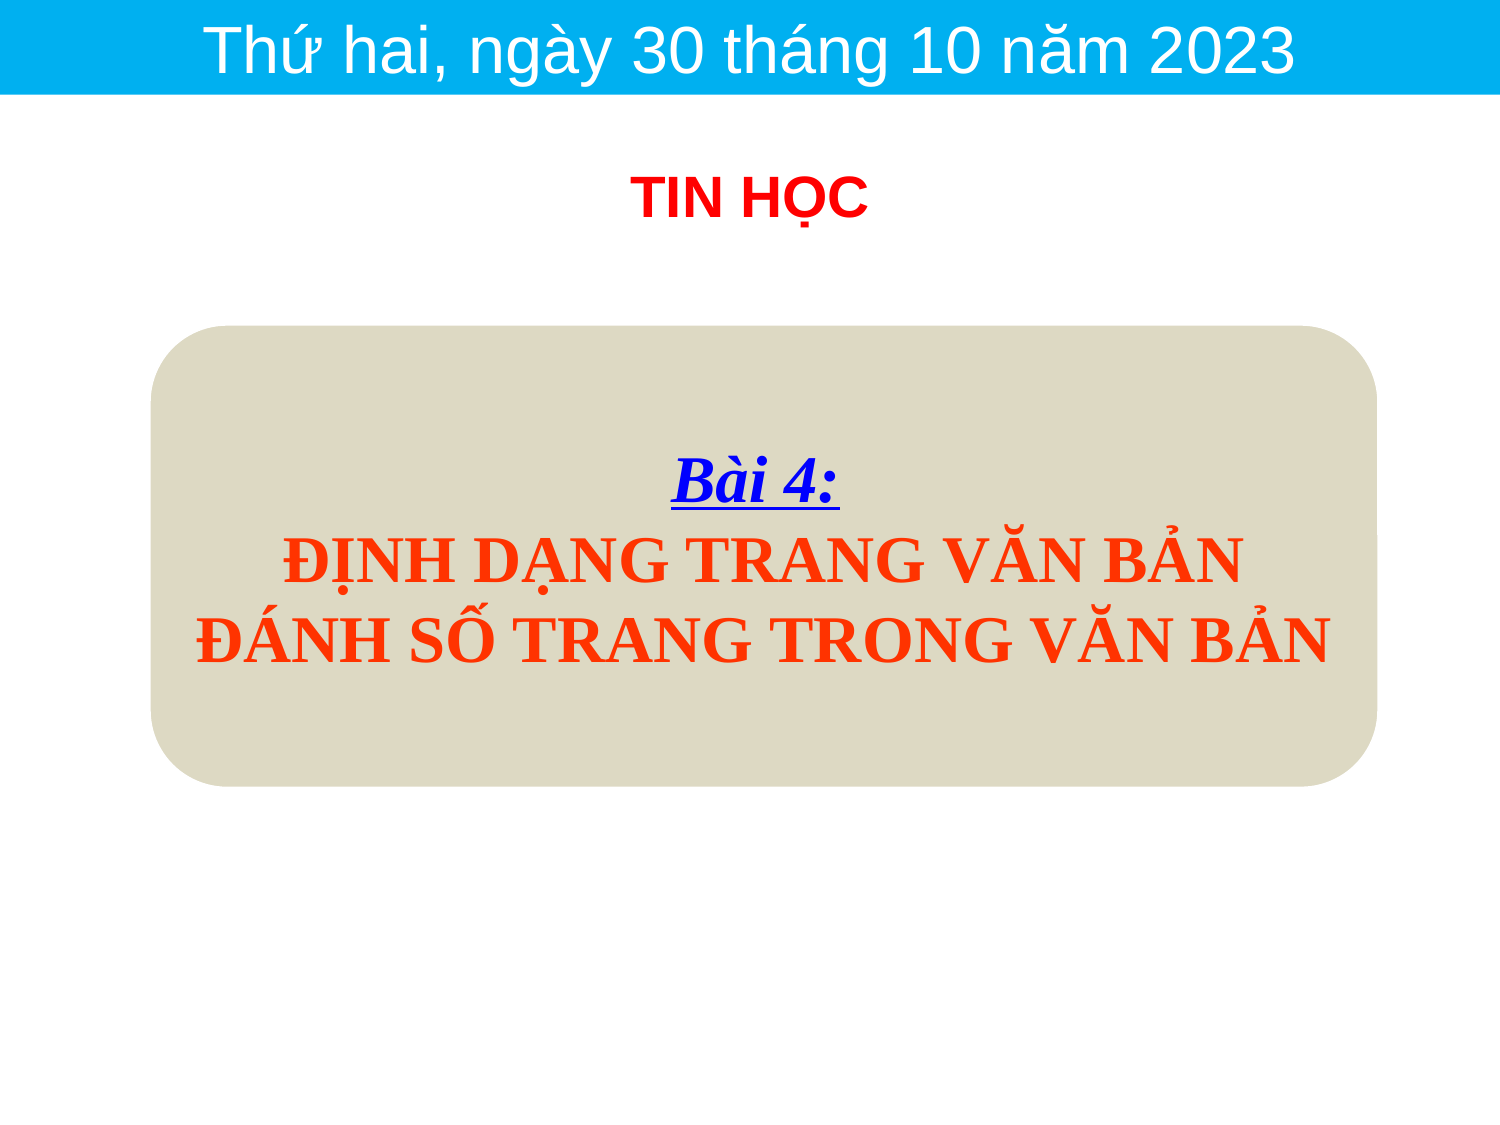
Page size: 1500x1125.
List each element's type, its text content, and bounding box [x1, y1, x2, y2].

text_box Thứ hai, ngày 30 tháng 10 năm 2023 [0, 0, 1500, 95]
text_box TIN HỌC [0, 151, 1500, 237]
text_box Bài 4: ĐỊNH DẠNG TRANG VĂN BẢN ĐÁNH SỐ TRANG TRONG VĂN BẢN [149, 324, 1379, 788]
